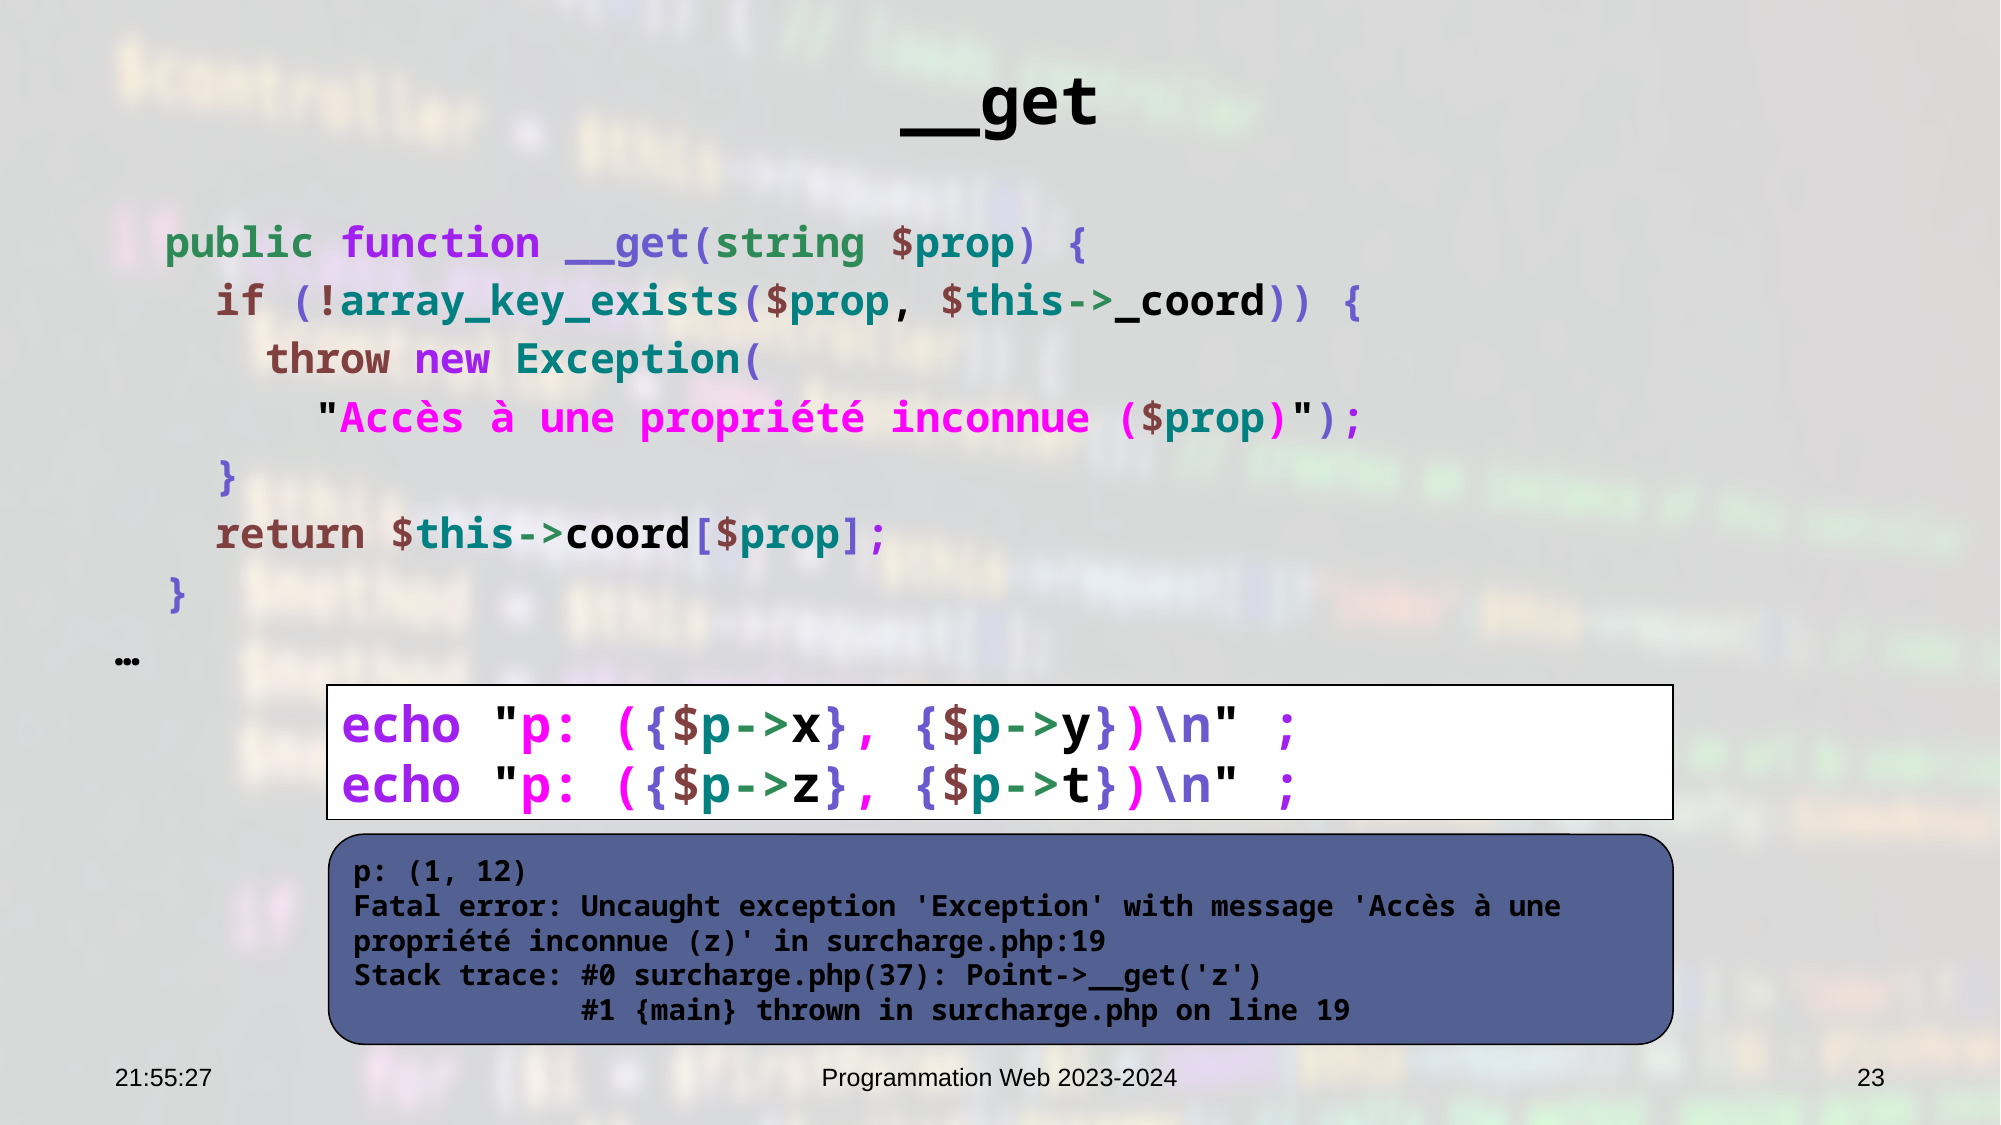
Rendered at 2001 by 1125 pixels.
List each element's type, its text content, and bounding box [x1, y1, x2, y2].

text_box p: (1, 12) Fatal error: Uncaught exception 'Exception' with message 'Accès à une propriété inconnue (z)' in surcharge.php:19 Stack trace: #0 surcharge.php(37): Point->__get('z') #1 {main} thrown in surcharge.php on line 19 [328, 834, 1674, 1045]
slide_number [99, 1058, 567, 1100]
slide_number 23 [1433, 1058, 1901, 1100]
title __get [99, 44, 1901, 152]
list public function __get(string $prop) { if (!array_key_exists($prop, $this->_coord)) { throw new Exception( "Accès à une propriété inconnue ($prop)"); } return $this->coord[$prop]; } … [99, 207, 1901, 1036]
text_box echo "p: ({$p->x}, {$p->y})\n" ; echo "p: ({$p->z}, {$p->t})\n" ; [326, 684, 1674, 820]
picture [0, 0, 2001, 1125]
footer Programmation Web 2023-2024 [683, 1058, 1317, 1100]
